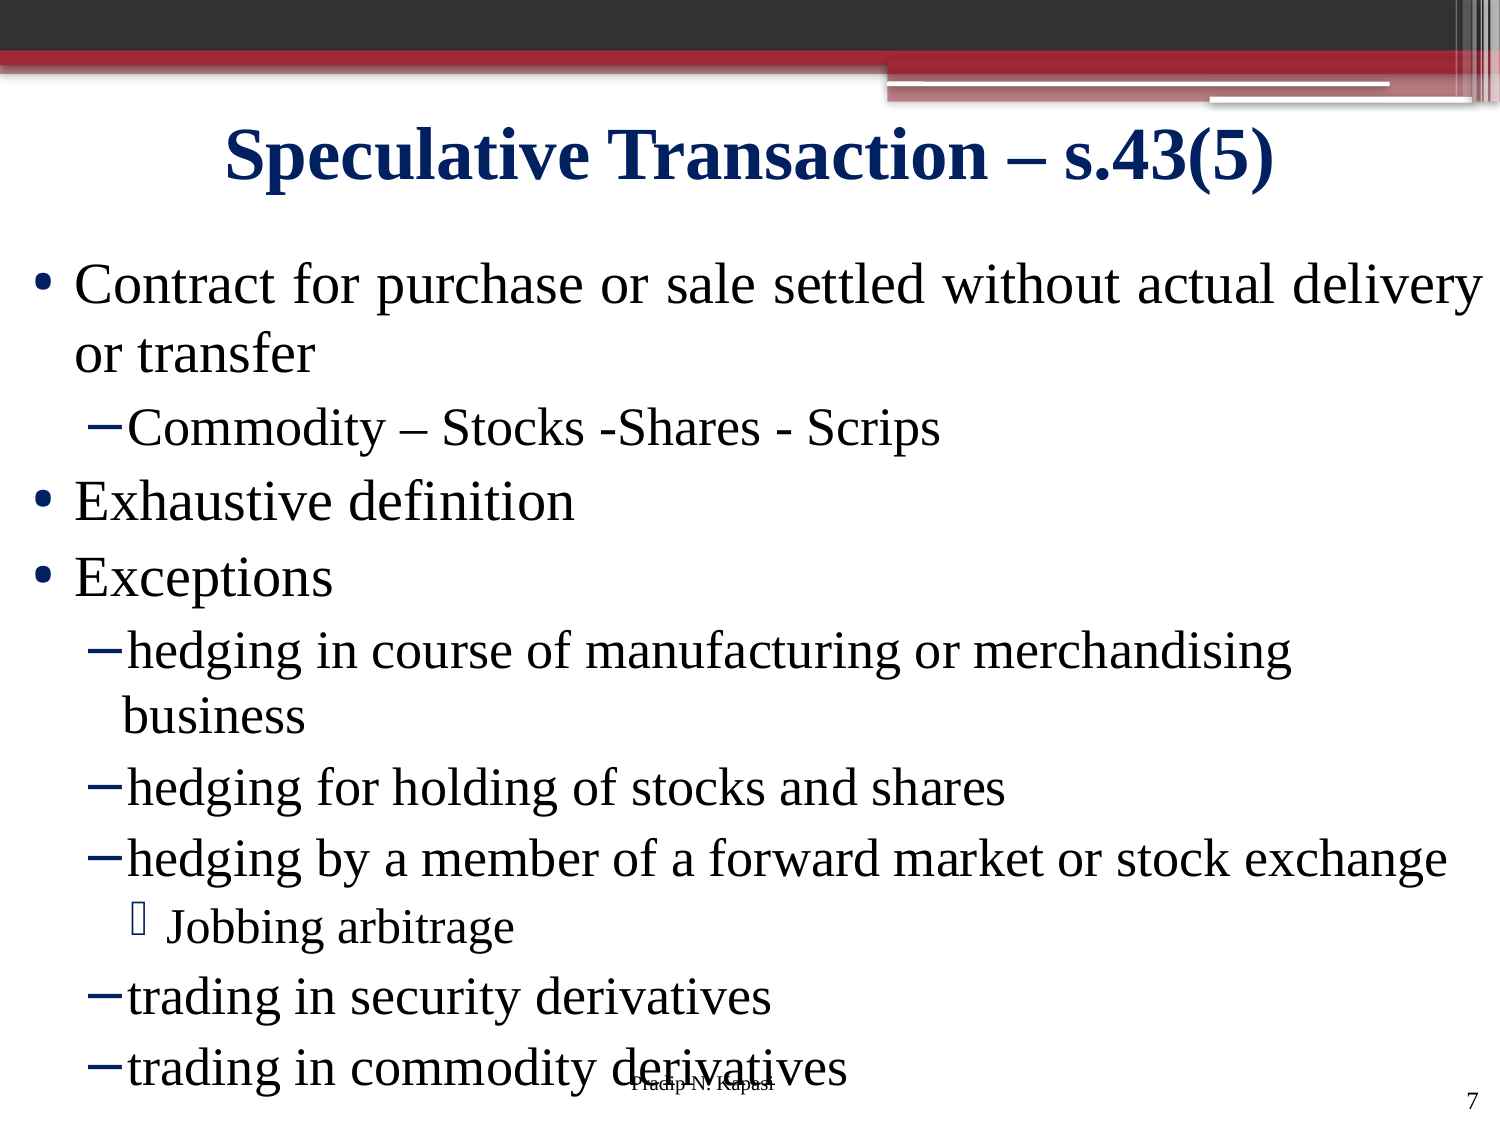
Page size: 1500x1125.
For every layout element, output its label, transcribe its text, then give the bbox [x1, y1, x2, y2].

title Speculative Transaction – s.43(5) [0, 3, 1500, 237]
list Contract for purchase or sale settled without actual delivery or transfer Commodity – Stocks -Shares - Scrips Exhaustive definition Exceptions hedging in course of manufacturing or merchandising business hedging for holding of stocks and shares hedging by a member of a forward market or stock exchange Jobbing arbitrage trading in security derivatives trading in commodity derivatives [0, 237, 1500, 1121]
slide_number 7 [1368, 1061, 1494, 1122]
footer Pradip N. Kapasi Chartered Accountant [615, 1062, 885, 1121]
